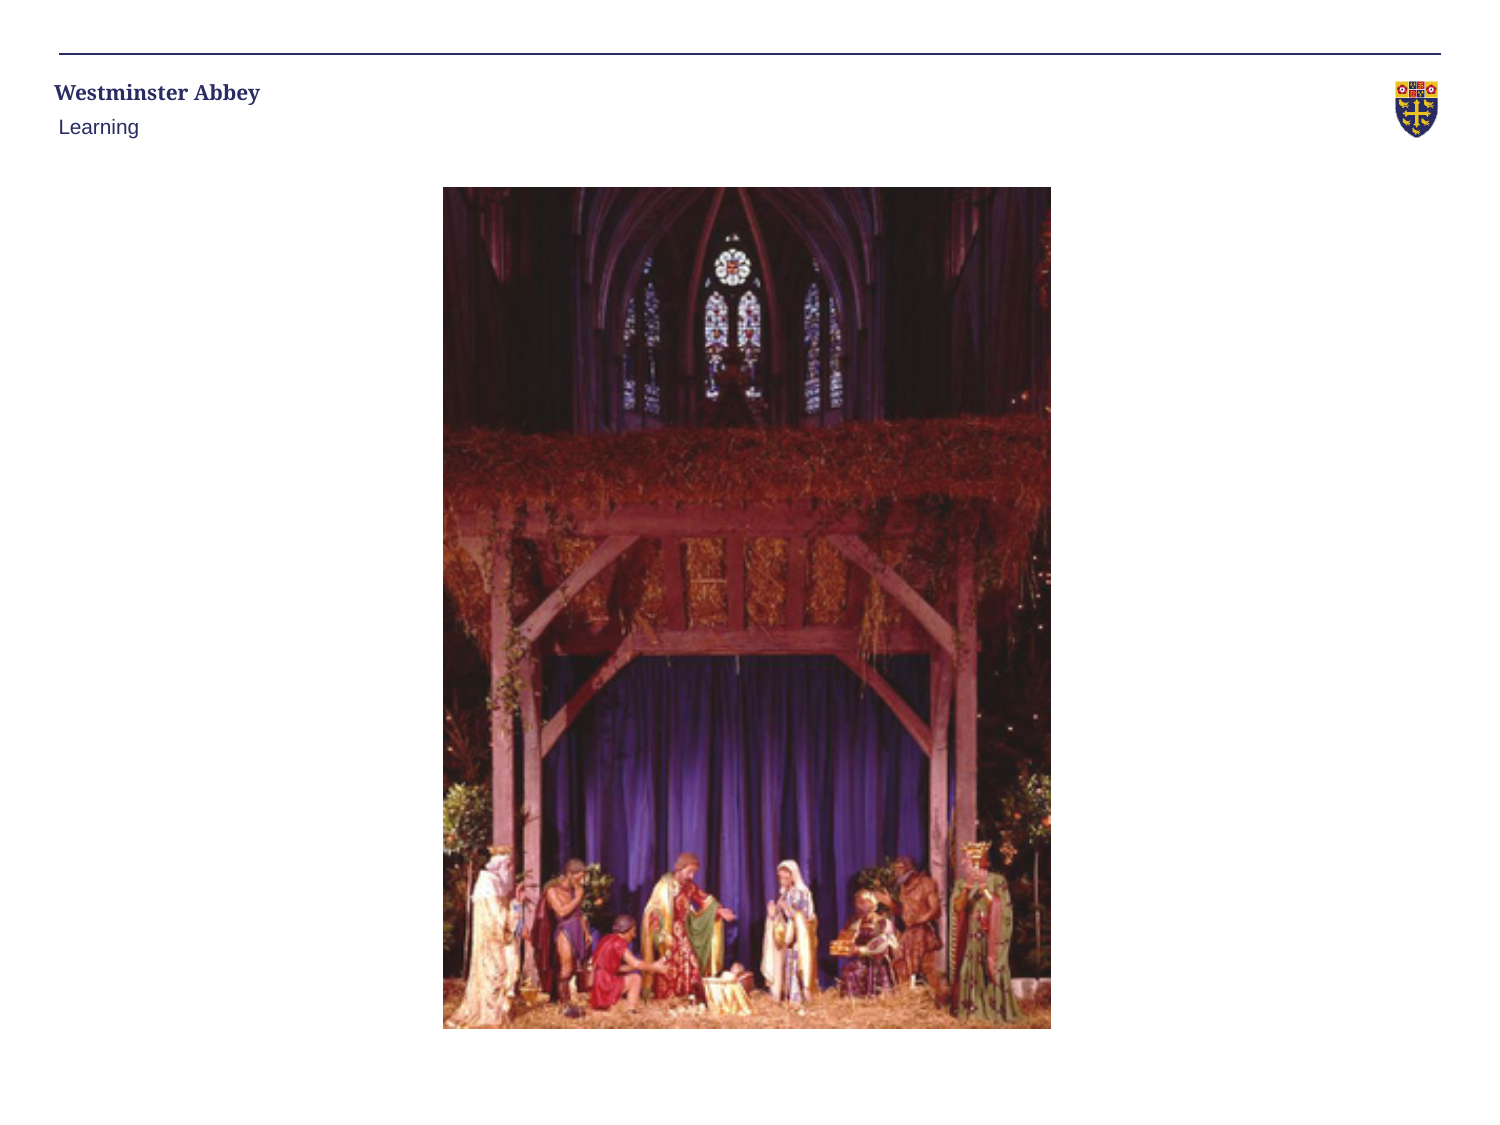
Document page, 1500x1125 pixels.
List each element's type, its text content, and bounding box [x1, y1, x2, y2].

picture [1395, 81, 1438, 138]
picture [443, 187, 1051, 1029]
text_box Learning [43, 106, 1036, 134]
